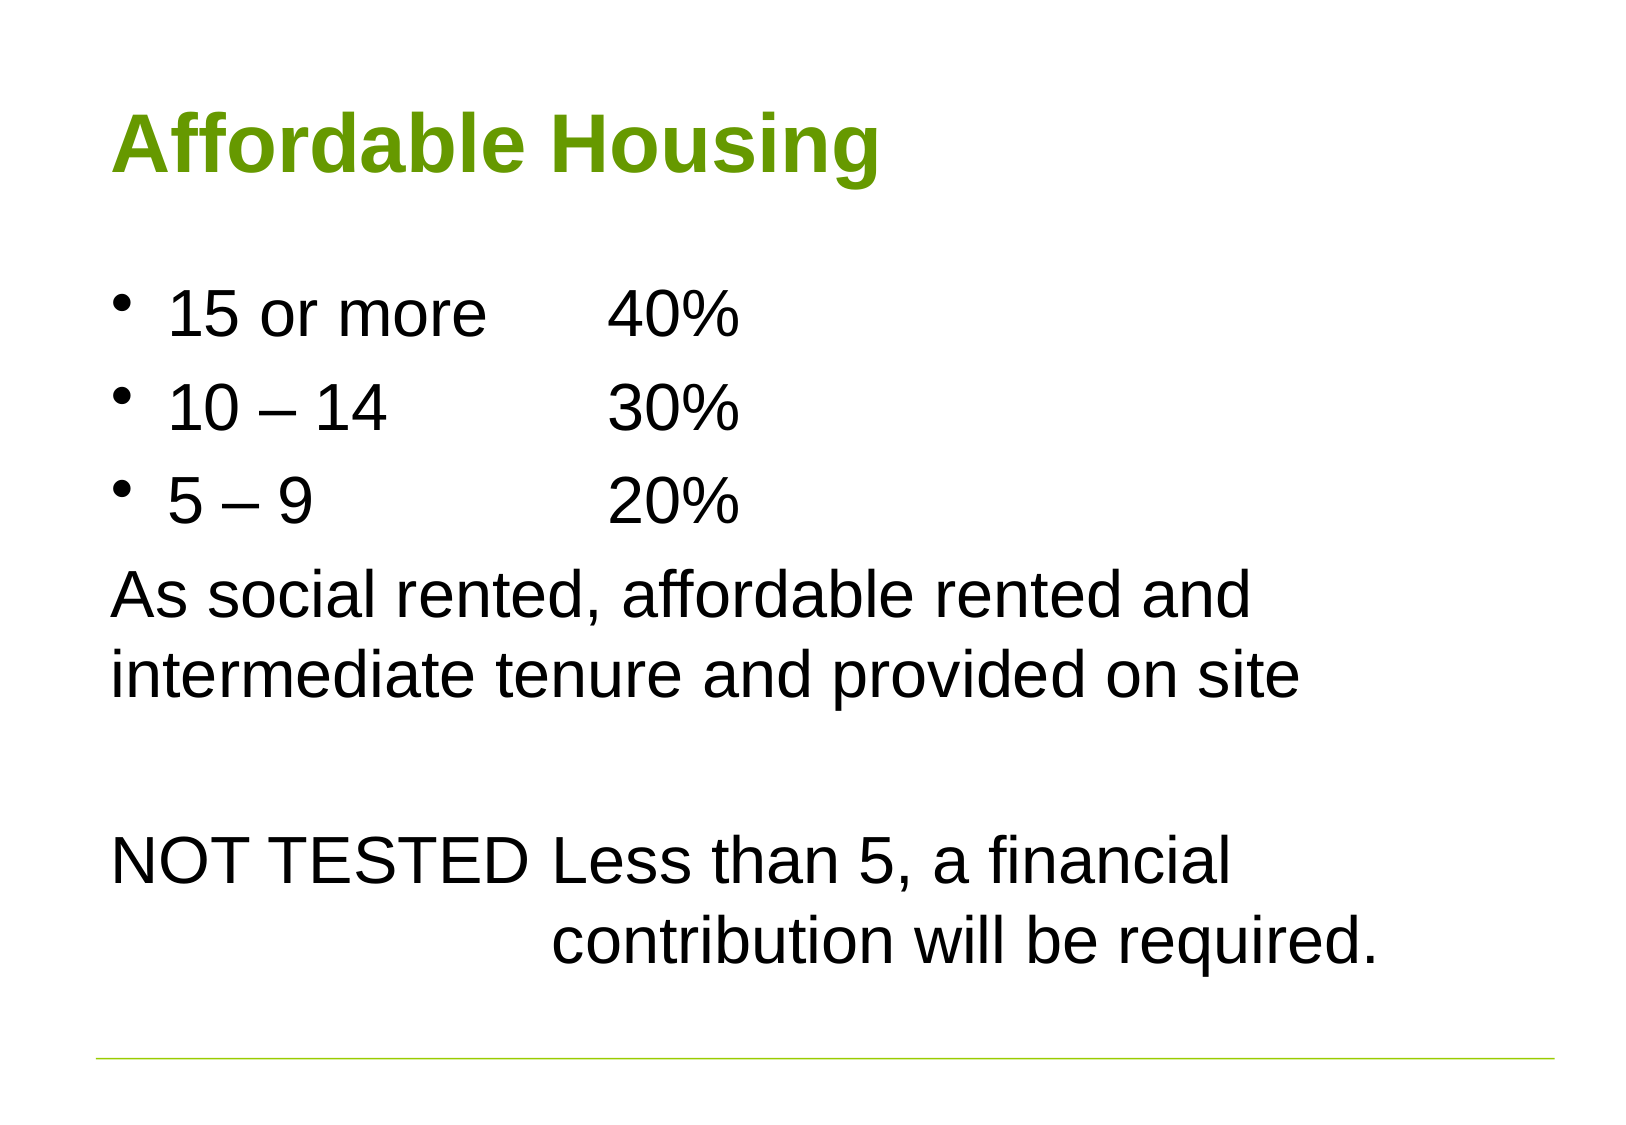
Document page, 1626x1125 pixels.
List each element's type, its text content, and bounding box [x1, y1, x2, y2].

title Affordable Housing [95, 45, 1559, 233]
list 15 or more 40% 10 – 14 30% 5 – 9 20% As social rented, affordable rented and intermediate tenure and provided on site NOT TESTED Less than 5, a financial contribution will be required. [95, 262, 1559, 1005]
